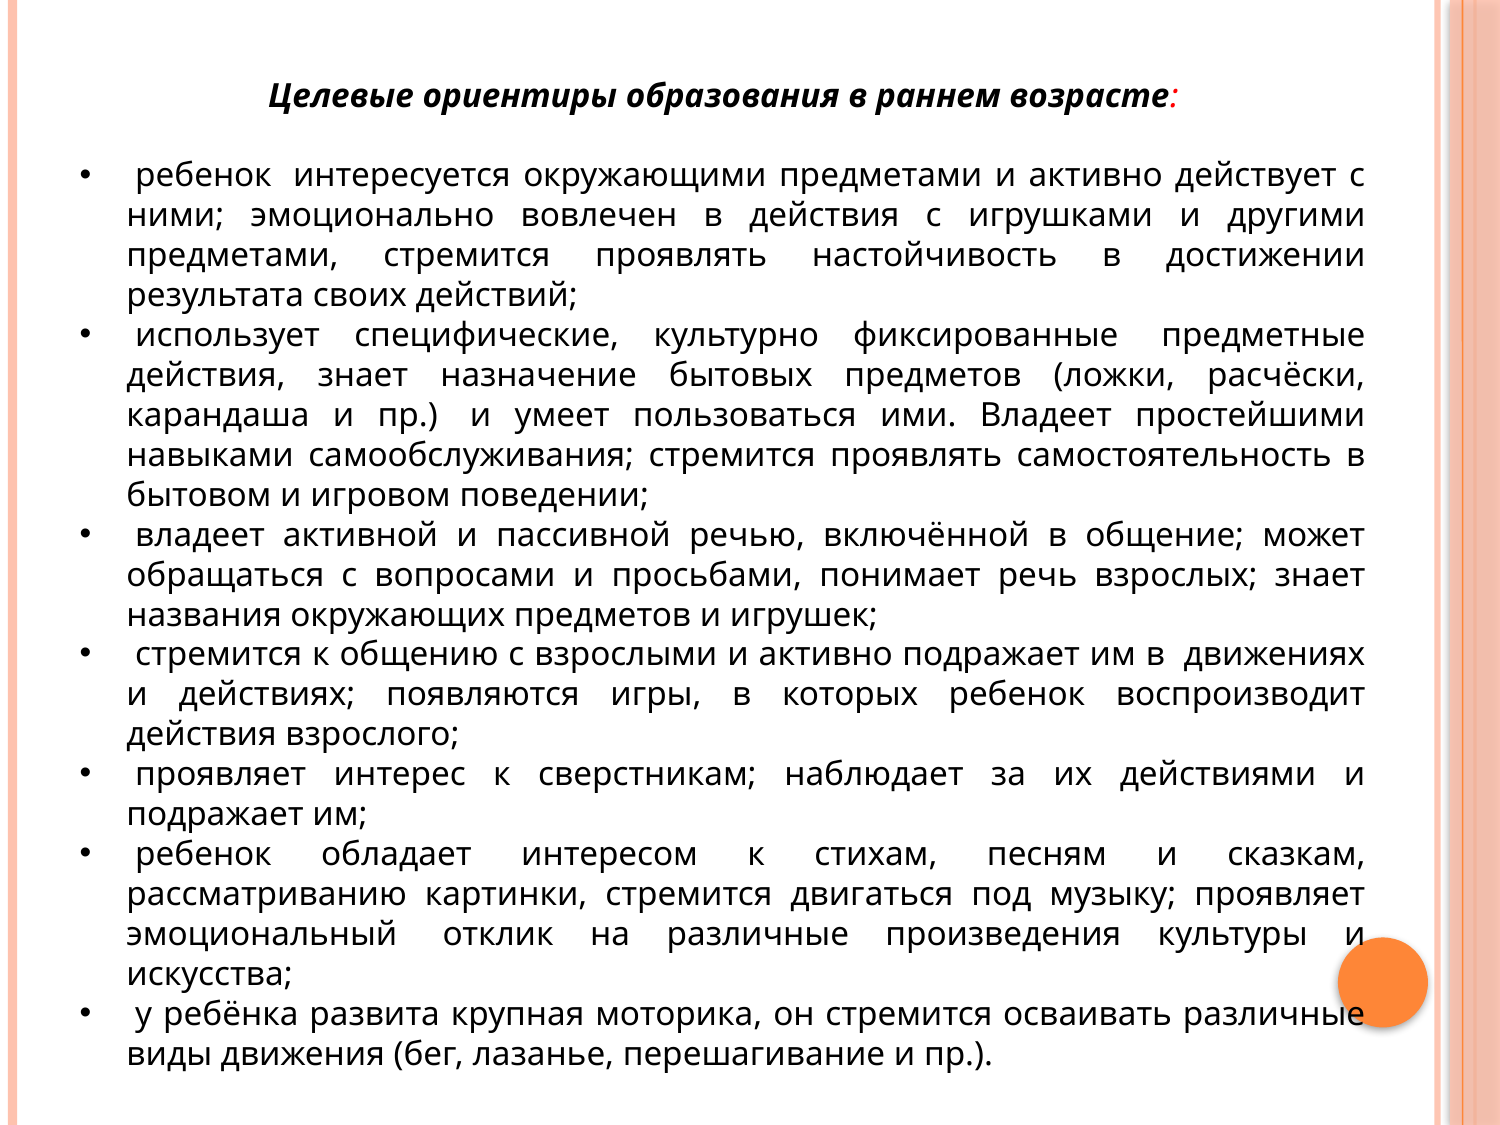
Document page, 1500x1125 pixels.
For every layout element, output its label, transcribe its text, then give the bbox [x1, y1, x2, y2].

text_box Целевые ориентиры образования в раннем возрасте: ребенок интересуется окружающими предметами и активно действует с ними; эмоционально вовлечен в действия с игрушками и другими предметами, стремится проявлять настойчивость в достижении результата своих действий; использует специфические, культурно фиксированные предметные действия, знает назначение бытовых предметов (ложки, расчёски, карандаша и пр.) и умеет пользоваться ими. Владеет простейшими навыками самообслуживания; стремится проявлять самостоятельность в бытовом и игровом поведении; владеет активной и пассивной речью, включённой в общение; может обращаться с вопросами и просьбами, понимает речь взрослых; знает названия окружающих предметов и игрушек; стремится к общению с взрослыми и активно подражает им в движениях и действиях; появляются игры, в которых ребенок воспроизводит действия взрослого; проявляет интерес к сверстникам; наблюдает за их действиями и подражает им; ребенок обладает интересом к стихам, песням и сказкам, рассматриванию картинки, стремится двигаться под музыку; проявляет эмоциональный отклик на различные произведения культуры и искусства; у ребёнка развита крупная моторика, он стремится осваивать различные виды движения (бег, лазанье, перешагивание и пр.). [64, 66, 1382, 1080]
